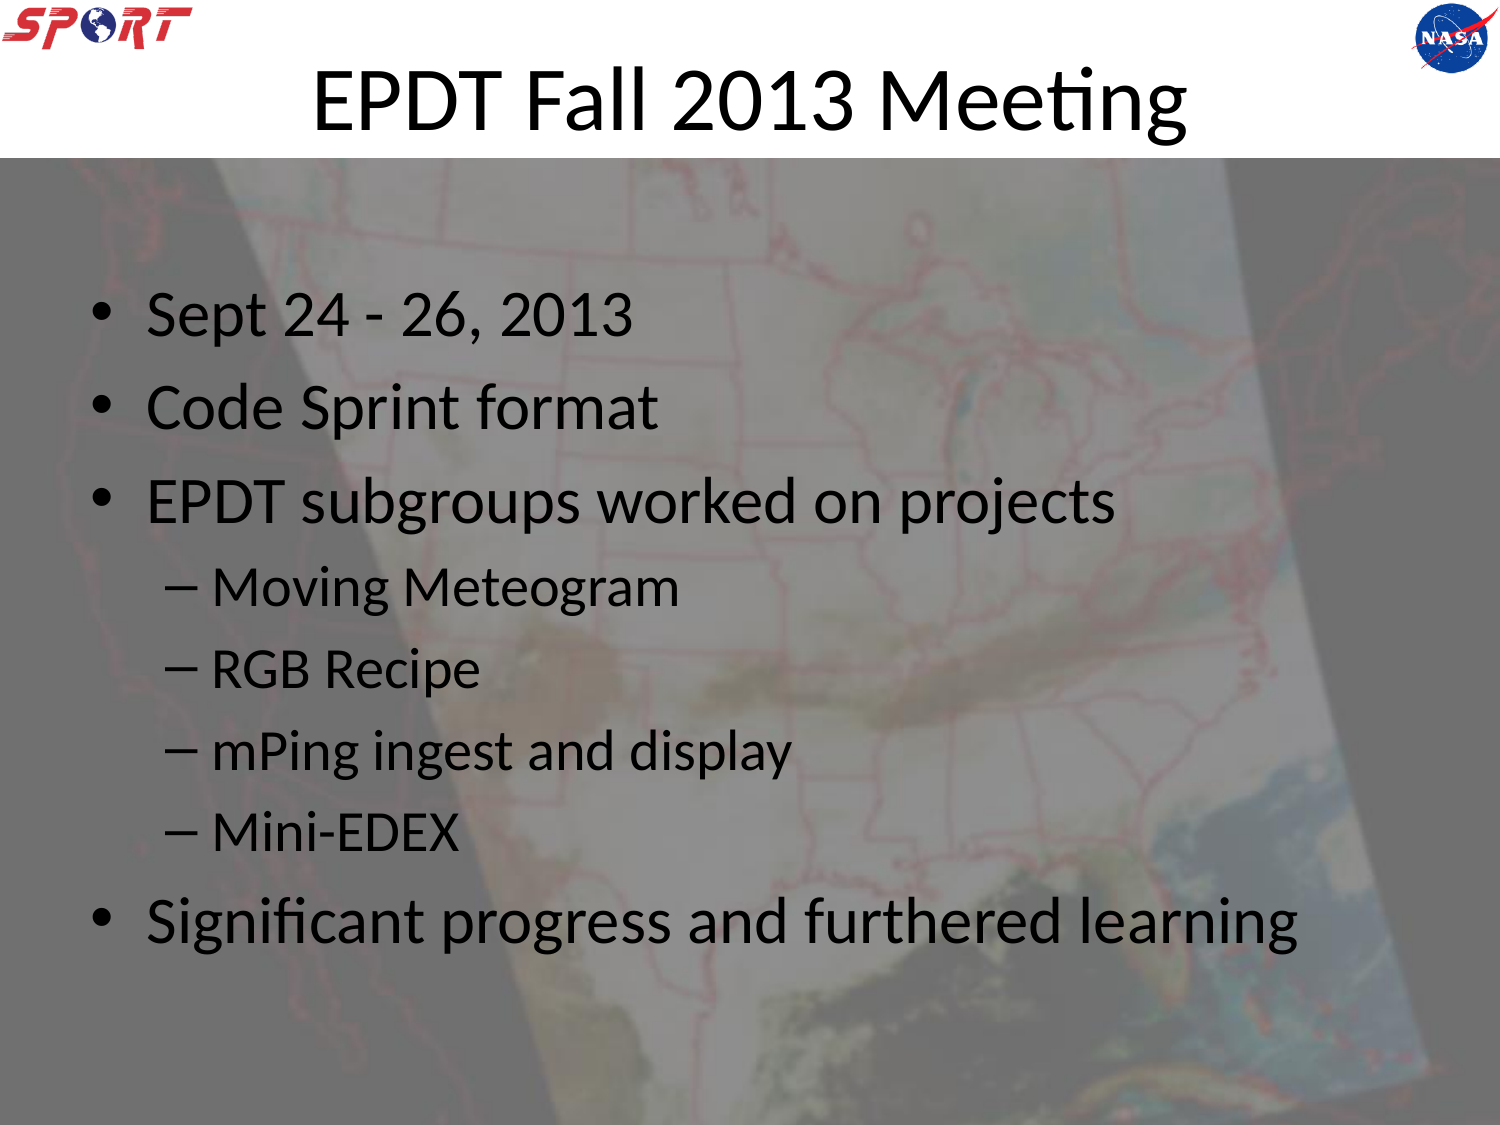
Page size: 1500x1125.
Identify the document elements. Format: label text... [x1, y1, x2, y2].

picture [1426, 0, 1500, 76]
picture [0, 0, 75, 53]
title EPDT Fall 2013 Meeting [75, 0, 1426, 188]
picture [0, 158, 1500, 1125]
list Sept 24 - 26, 2013 Code Sprint format EPDT subgroups worked on projects Moving Meteogram RGB Recipe mPing ingest and display Mini-EDEX Significant progress and furthered learning [75, 262, 1425, 1005]
